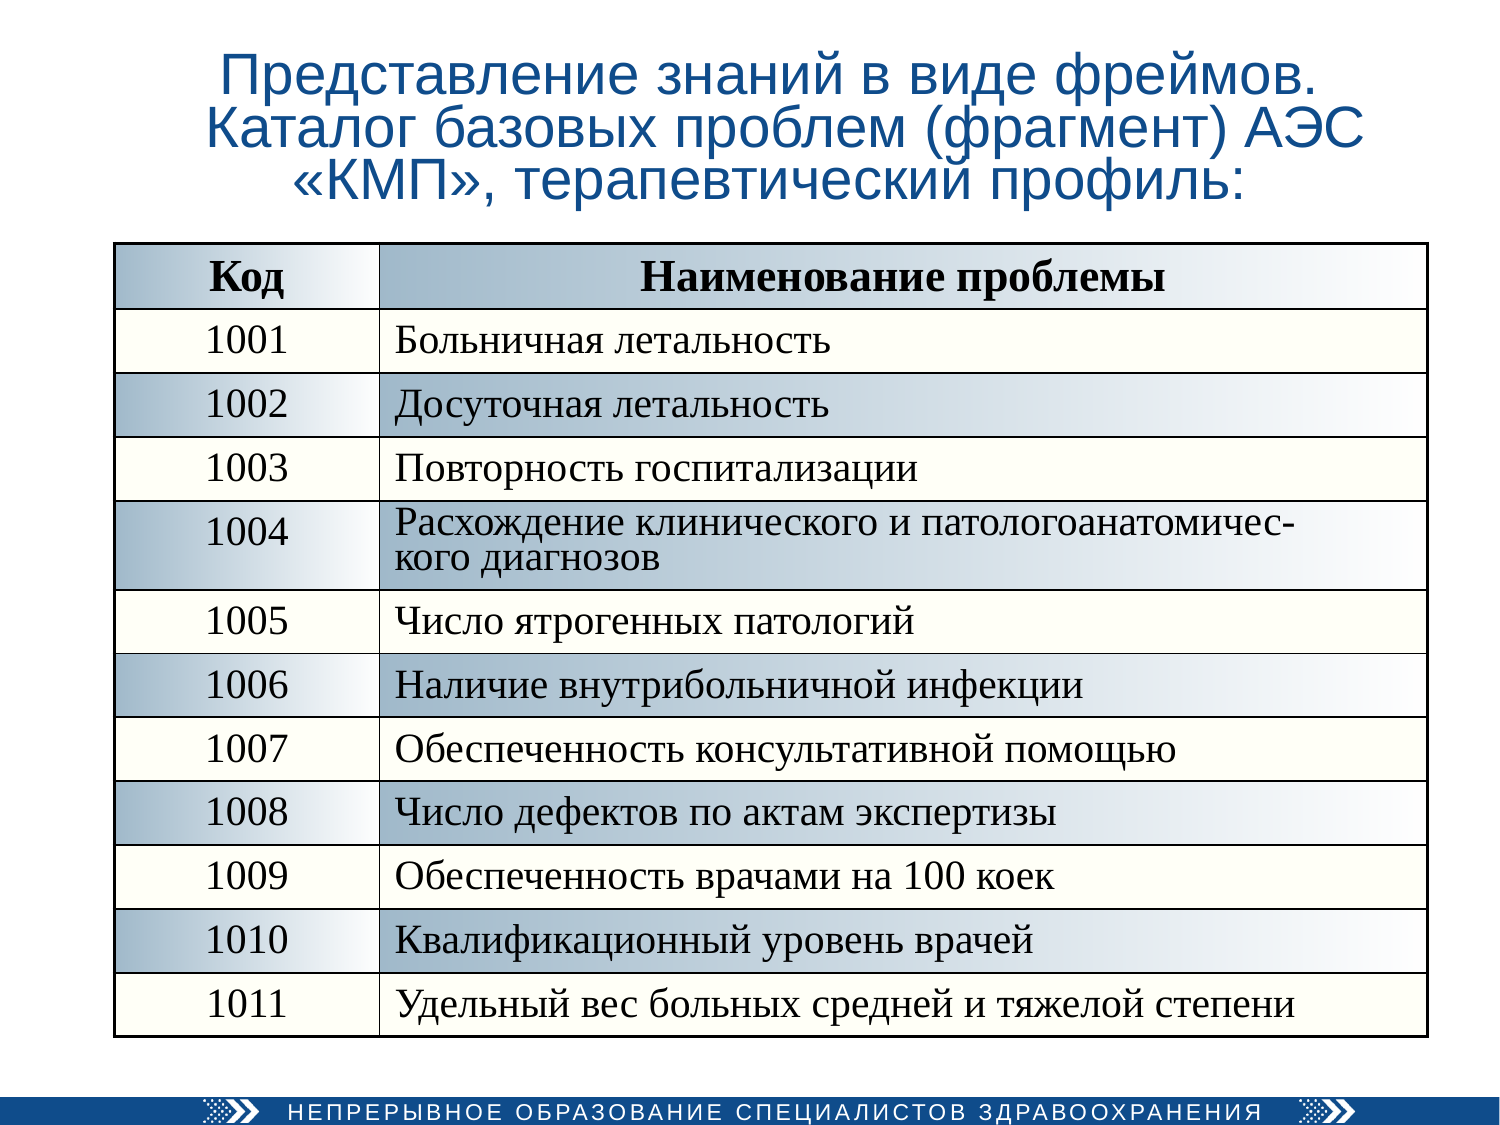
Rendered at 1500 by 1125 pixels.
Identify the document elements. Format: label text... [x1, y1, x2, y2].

table_cell Больничная летальность [380, 310, 1426, 372]
picture [203, 1099, 260, 1123]
table_cell Число дефектов по актам экспертизы [380, 782, 1426, 844]
title Представление знаний в виде фреймов. Каталог базовых проблем (фрагмент) АЭС «КМП», терапевтический профиль: [147, 42, 1425, 220]
table_cell 1002 [116, 374, 379, 436]
table_cell Досуточная летальность [380, 374, 1426, 436]
picture [1299, 1099, 1356, 1123]
table_cell Наличие внутрибольничной инфекции [380, 654, 1426, 716]
table_cell Обеспеченность врачами на 100 коек [380, 846, 1426, 908]
table_cell Квалификационный уровень врачей [380, 910, 1426, 972]
table_cell 1010 [116, 910, 379, 972]
table_cell 1004 [116, 502, 379, 589]
table_cell Расхождение клинического и патологоанатомичес- кого диагнозов [380, 502, 1426, 589]
table_cell 1005 [116, 591, 379, 653]
table_cell Обеспеченность консультативной помощью [380, 718, 1426, 780]
table_cell 1009 [116, 846, 379, 908]
table_cell 1001 [116, 310, 379, 372]
table_cell Число ятрогенных патологий [380, 591, 1426, 653]
table_cell 1008 [116, 782, 379, 844]
table_cell 1003 [116, 438, 379, 500]
table_header Код [116, 245, 379, 308]
table_cell Повторность госпитализации [380, 438, 1426, 500]
table_cell 1007 [116, 718, 379, 780]
table_header Наименование проблемы [380, 245, 1426, 308]
table_cell Удельный вес больных средней и тяжелой степени [380, 974, 1426, 1035]
table_cell 1006 [116, 654, 379, 716]
table_cell 1011 [116, 974, 379, 1035]
